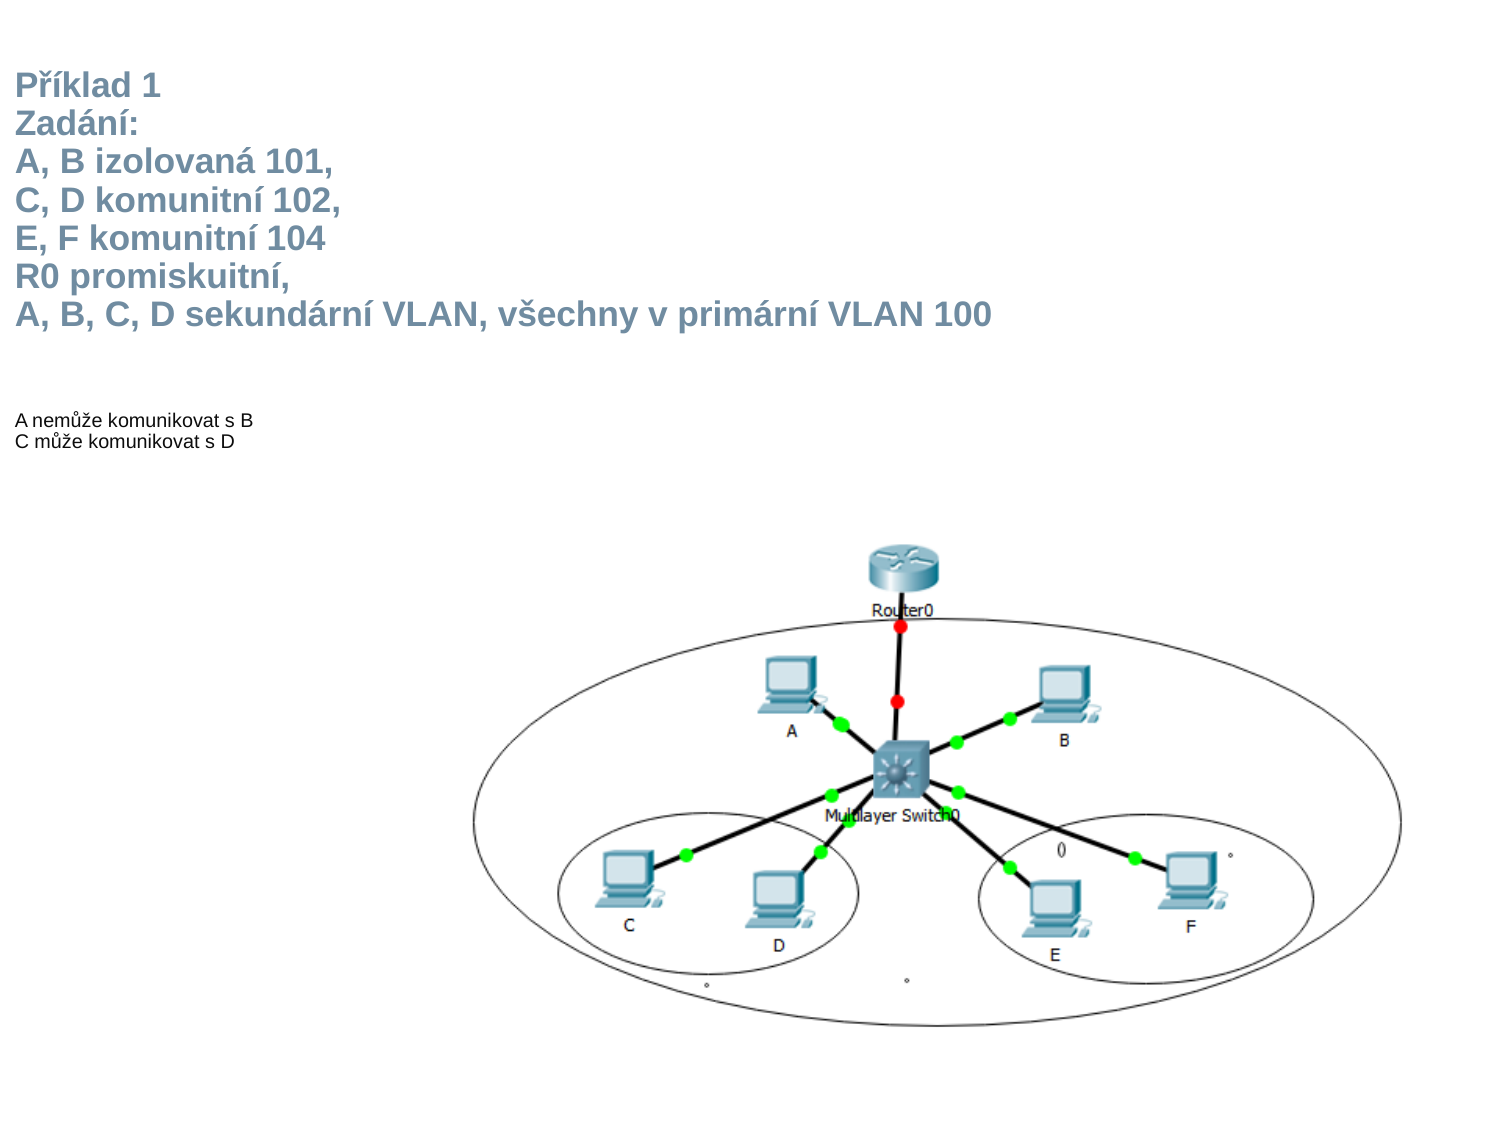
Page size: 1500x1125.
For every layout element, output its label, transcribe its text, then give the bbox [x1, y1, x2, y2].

title Příklad 1 Zadání: A, B izolovaná 101, C, D komunitní 102, E, F komunitní 104 R0 promiskuitní, A, B, C, D sekundární VLAN, všechny v primární VLAN 100 A nemůže komunikovat s B C může komunikovat s D [0, 59, 1500, 463]
picture [467, 540, 1414, 1039]
